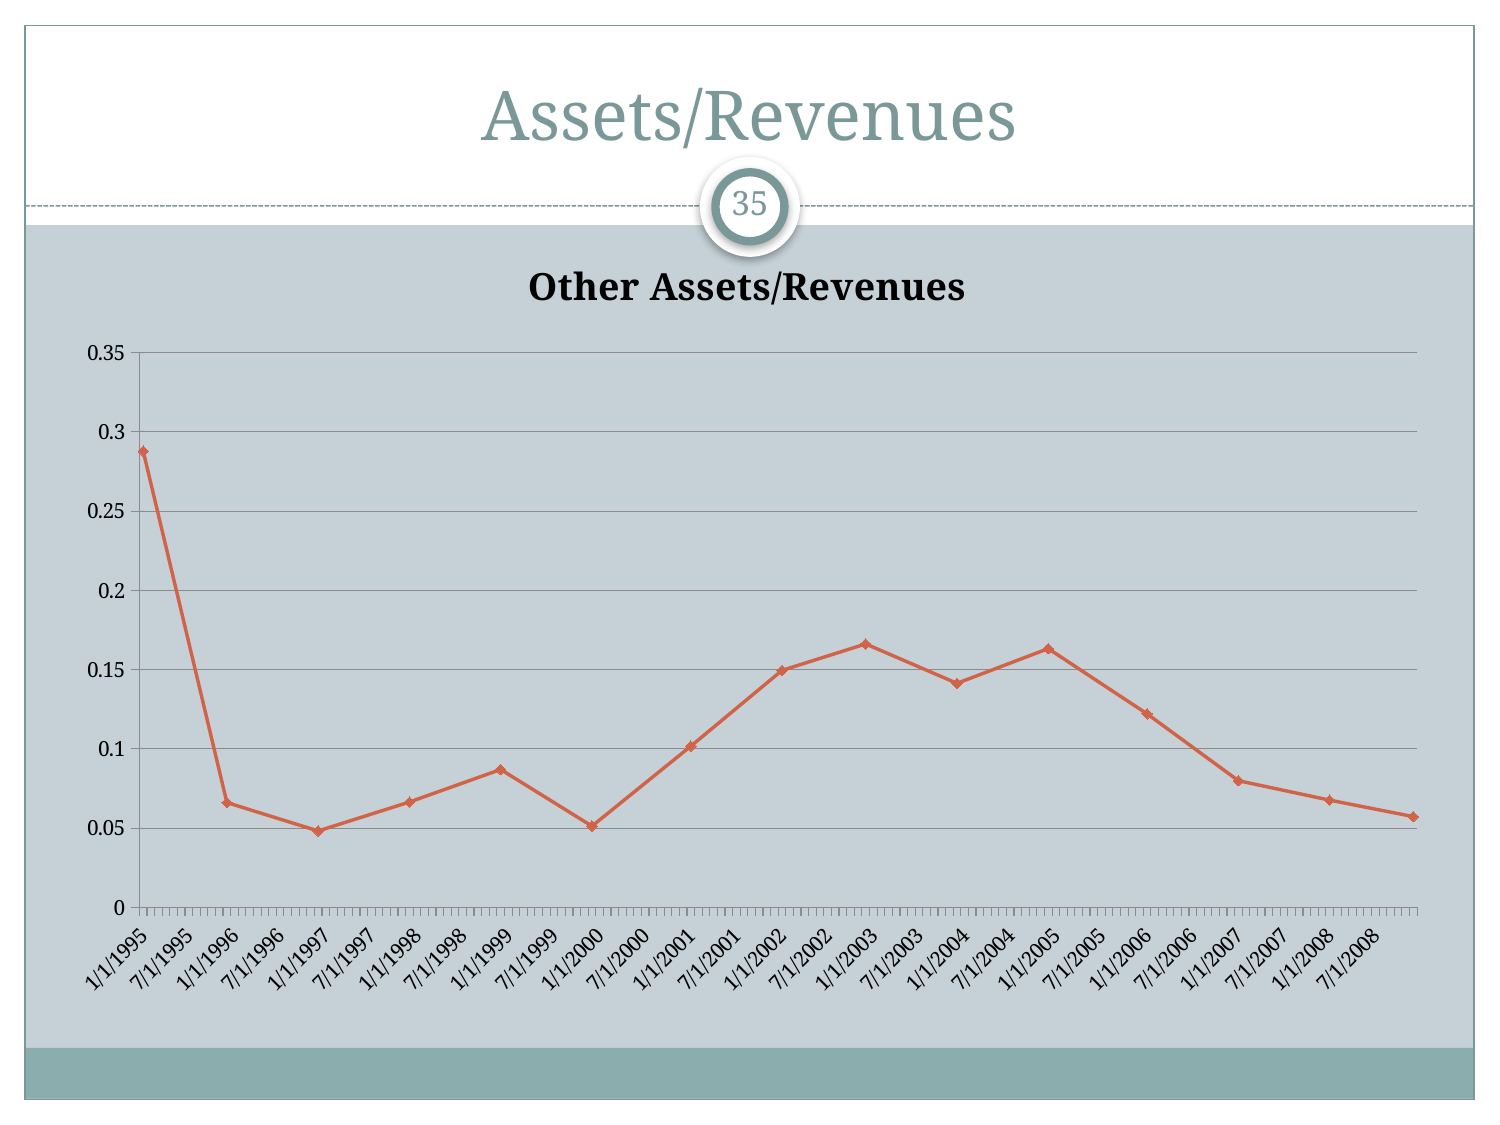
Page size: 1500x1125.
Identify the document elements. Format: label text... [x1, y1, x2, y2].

chart [49, 224, 1446, 1013]
slide_number 35 [712, 168, 788, 222]
title Assets/Revenues [49, 37, 1450, 162]
